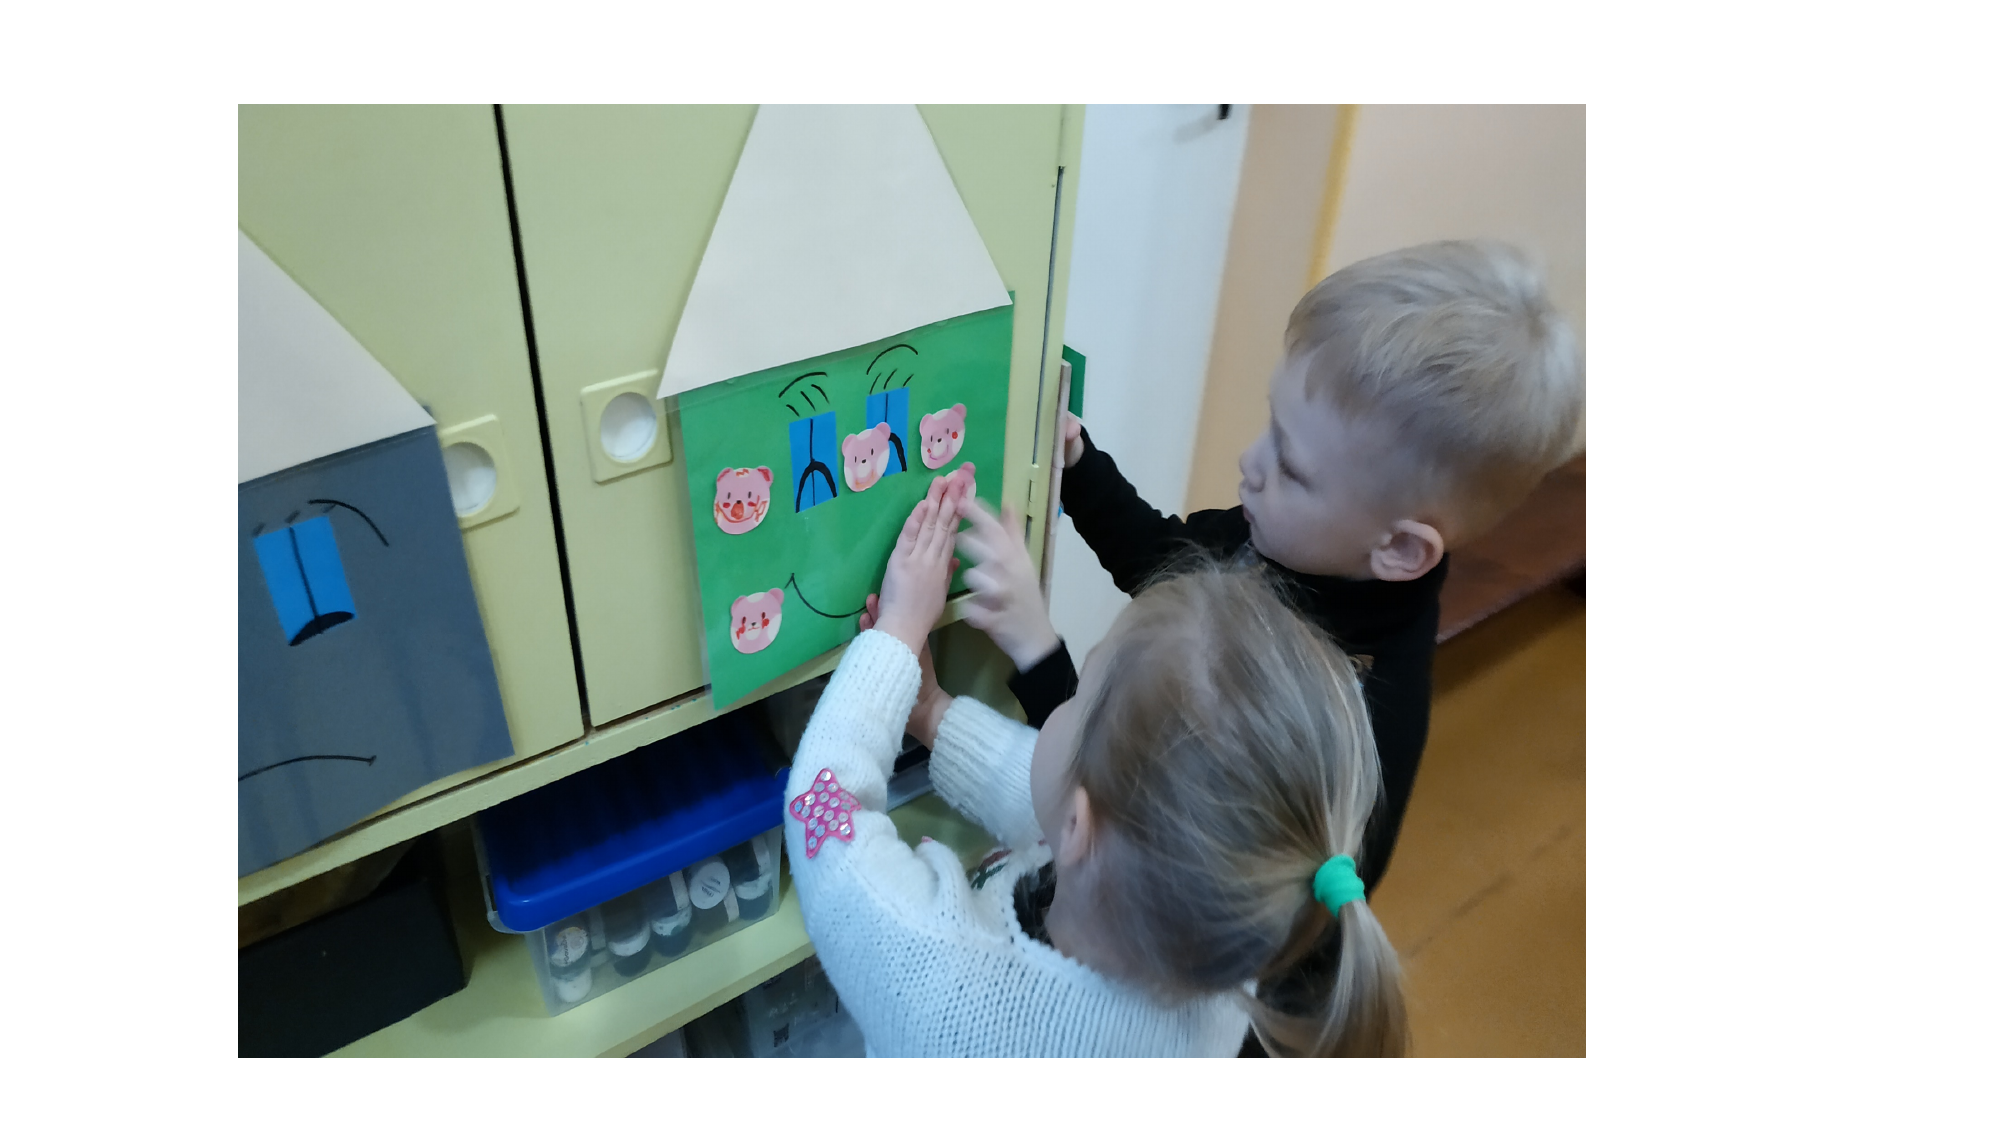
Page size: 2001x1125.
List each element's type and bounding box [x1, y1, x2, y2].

list [238, 104, 1586, 1058]
